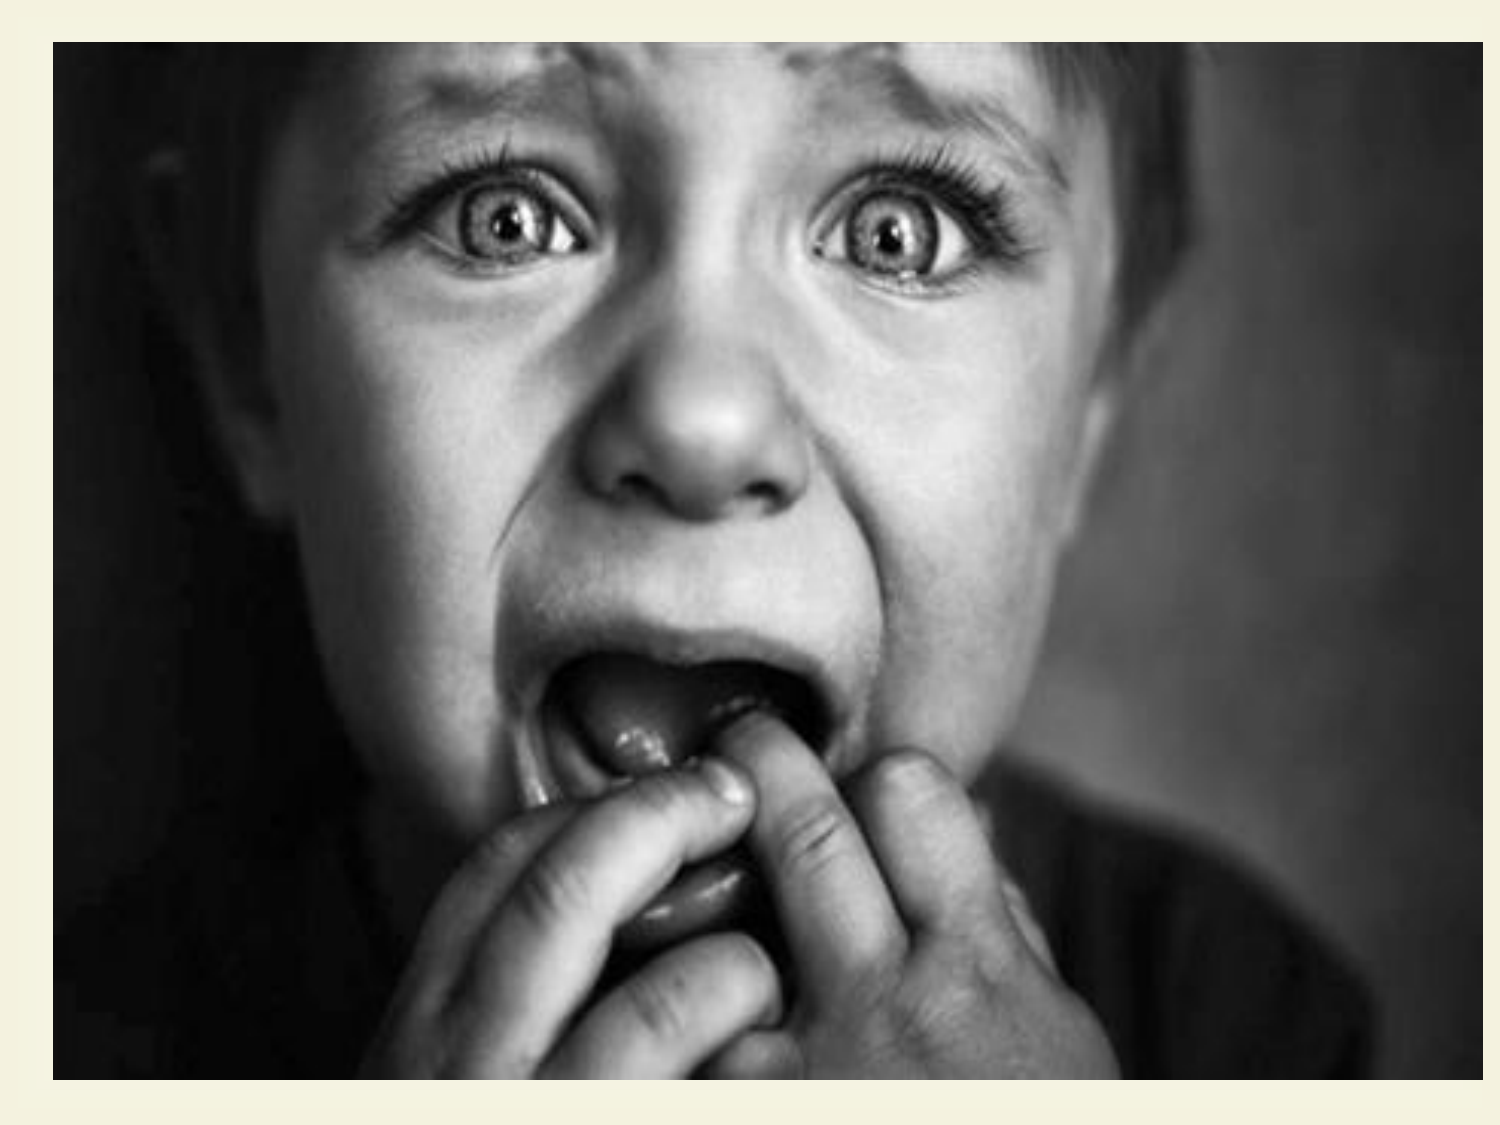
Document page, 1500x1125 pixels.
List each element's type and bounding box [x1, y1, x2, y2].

picture [52, 42, 1483, 1081]
